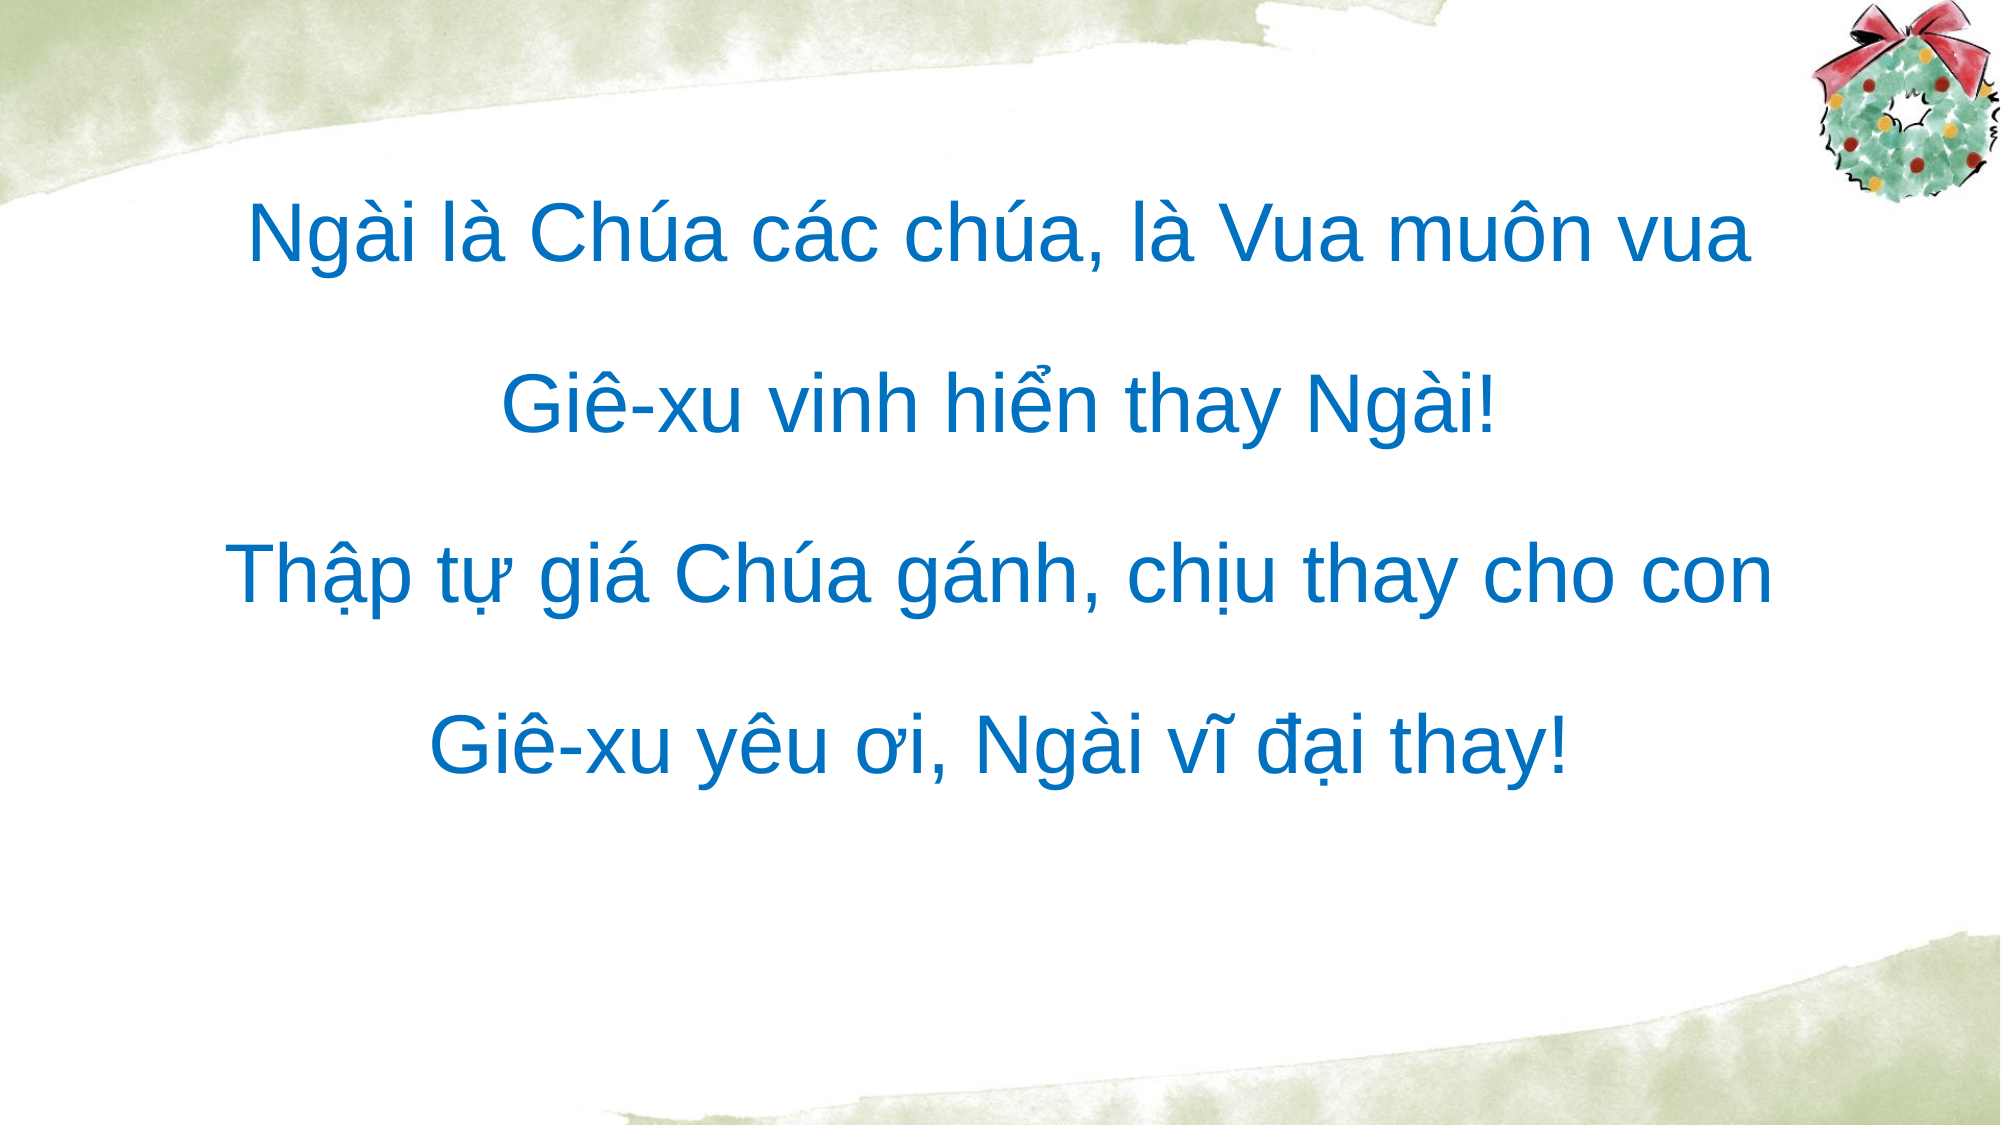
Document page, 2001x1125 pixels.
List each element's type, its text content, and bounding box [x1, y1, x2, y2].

list Ngài là Chúa các chúa, là Vua muôn vua Giê-xu vinh hiển thay Ngài! Thập tự giá Chúa gánh, chịu thay cho con Giê-xu yêu ơi, Ngài vĩ đại thay! [0, 0, 2000, 1125]
